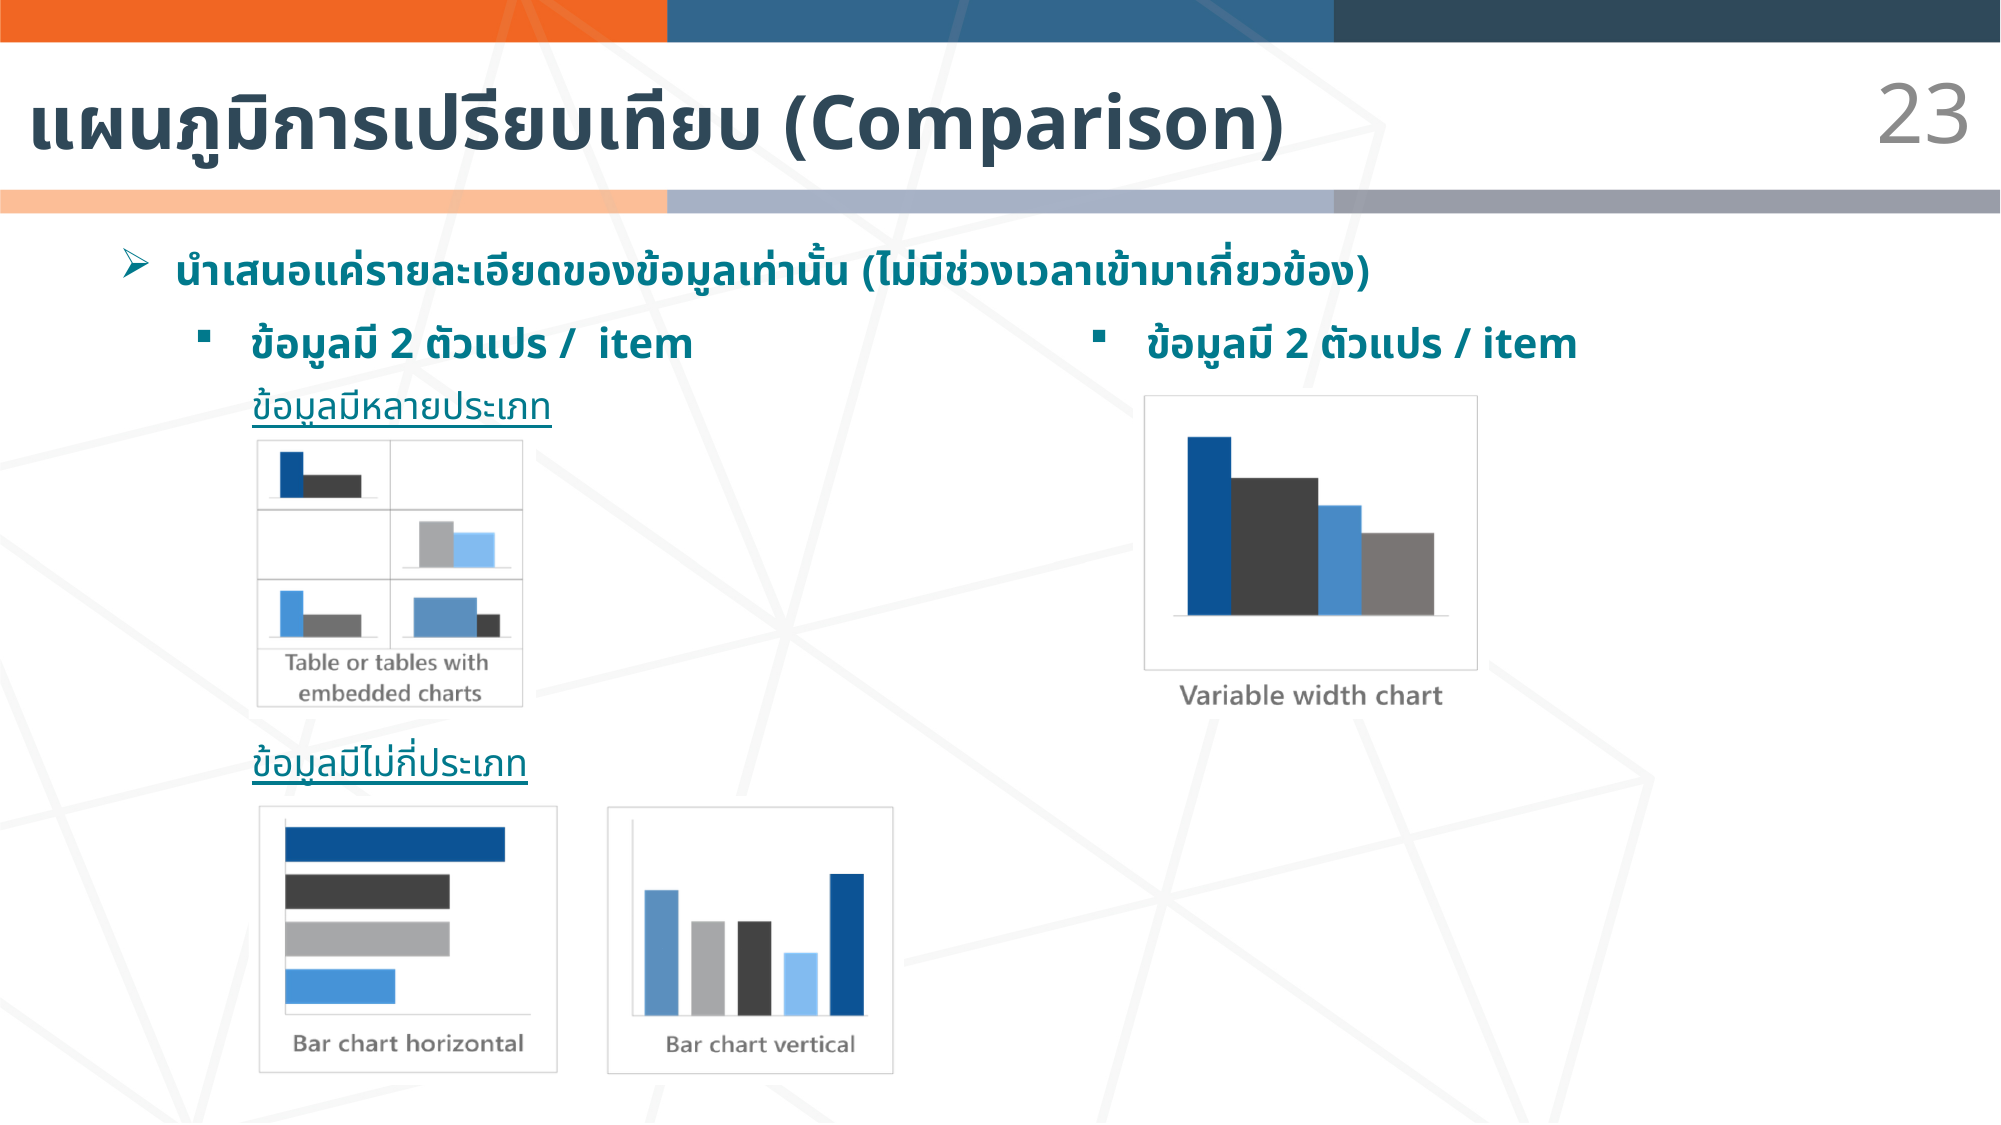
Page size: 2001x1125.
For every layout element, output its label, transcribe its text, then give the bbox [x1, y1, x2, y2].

text_box แผนภูมิการเปรียบเทียบ (Comparison) [13, 66, 1855, 172]
text_box ข้อมูลมีไม่กี่ประเภท [236, 731, 1066, 791]
text_box ข้อมูลมี 2 ตัวแปร / item [999, 308, 1921, 374]
slide_number 23 [1855, 86, 1987, 147]
text_box ข้อมูลมี 2 ตัวแปร / item [104, 308, 999, 374]
picture [0, 0, 2001, 1125]
text_box นำเสนอแค่รายละเอียดของข้อมูลเท่านั้น (ไม่มีช่วงเวลาเข้ามาเกี่ยวข้อง) [104, 236, 1896, 301]
text_box ข้อมูลมีหลายประเภท [236, 374, 1066, 435]
